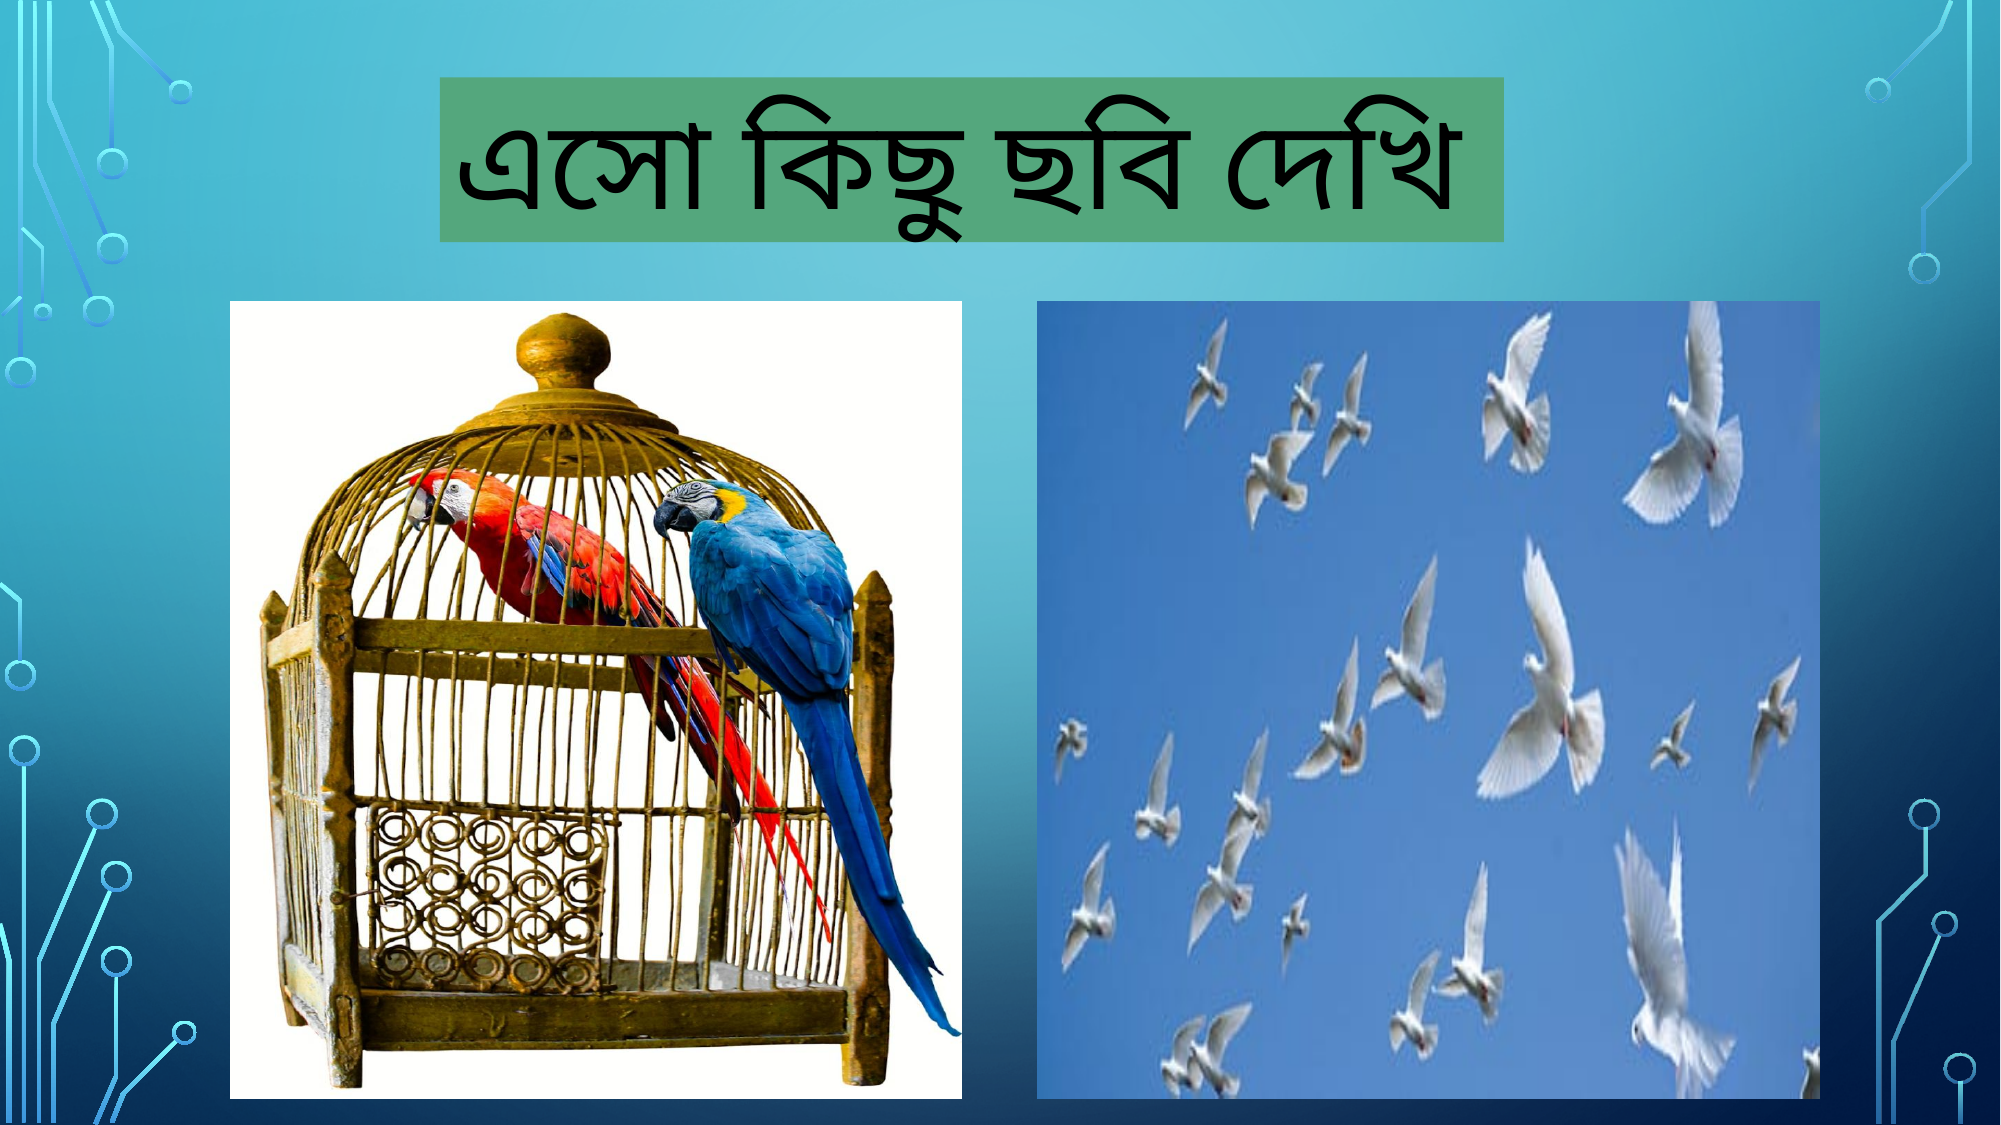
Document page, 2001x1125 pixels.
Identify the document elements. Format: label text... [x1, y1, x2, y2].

text_box এসো কিছু ছবি দেখি [439, 77, 1504, 243]
picture [230, 301, 963, 1099]
picture [1037, 301, 1820, 1099]
